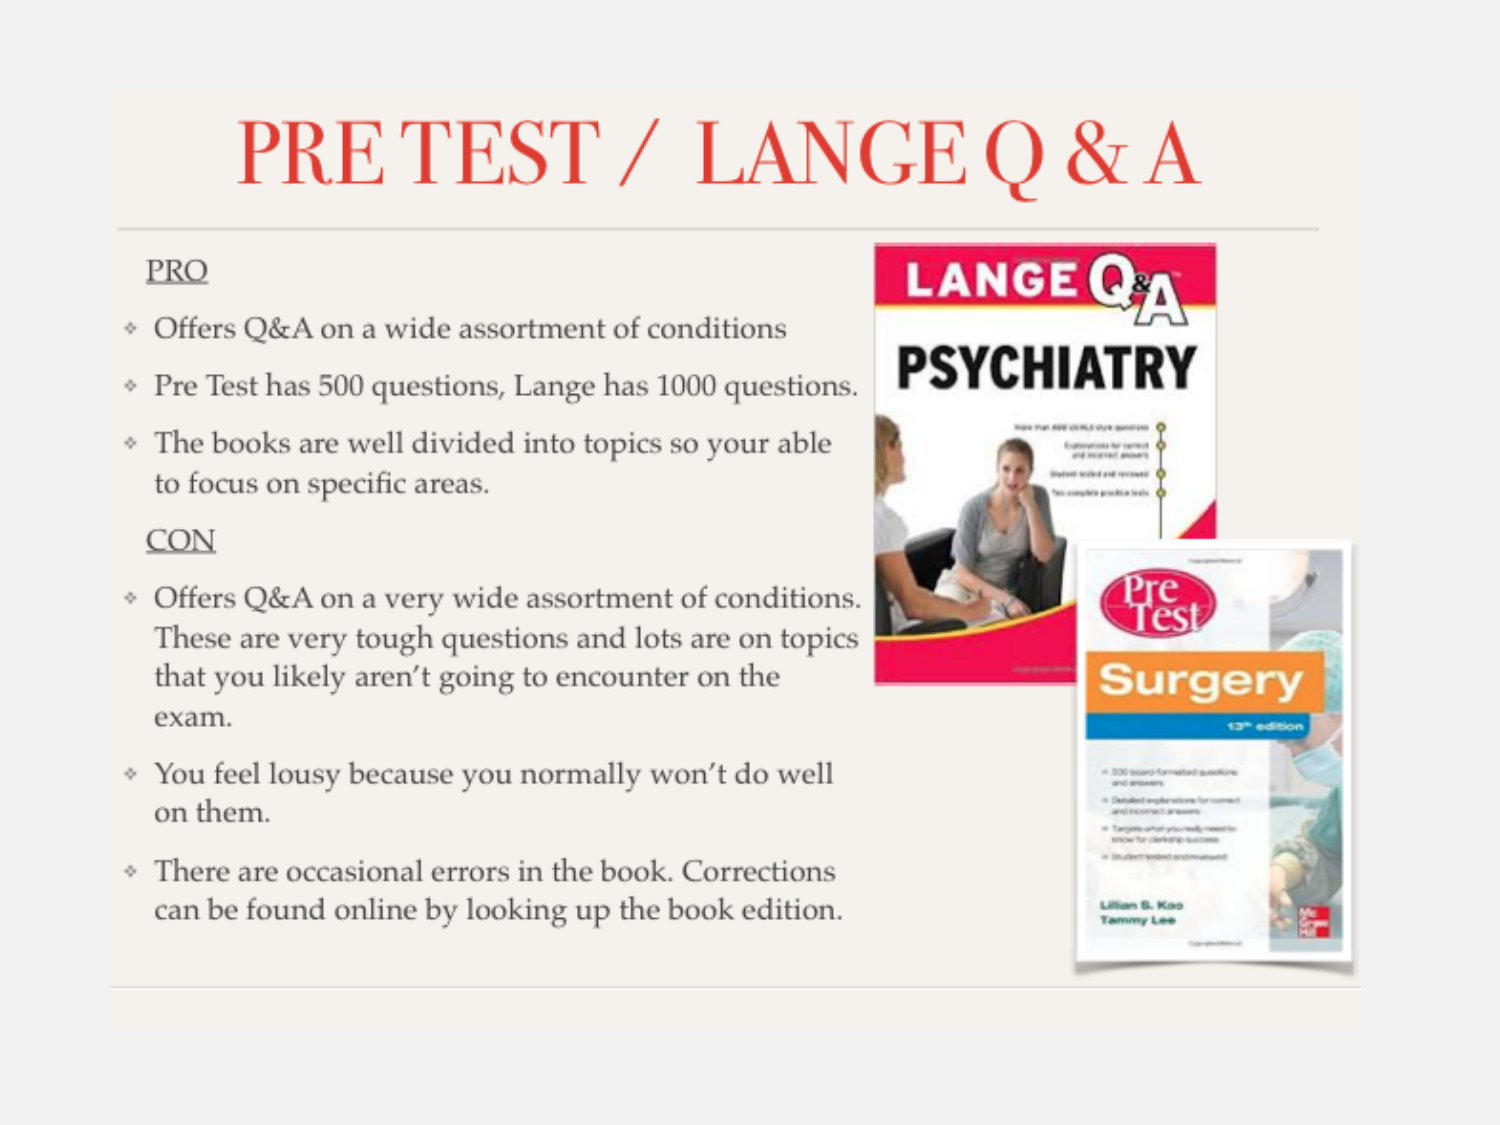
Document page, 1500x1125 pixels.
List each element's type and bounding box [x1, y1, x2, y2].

list [110, 92, 1361, 1038]
